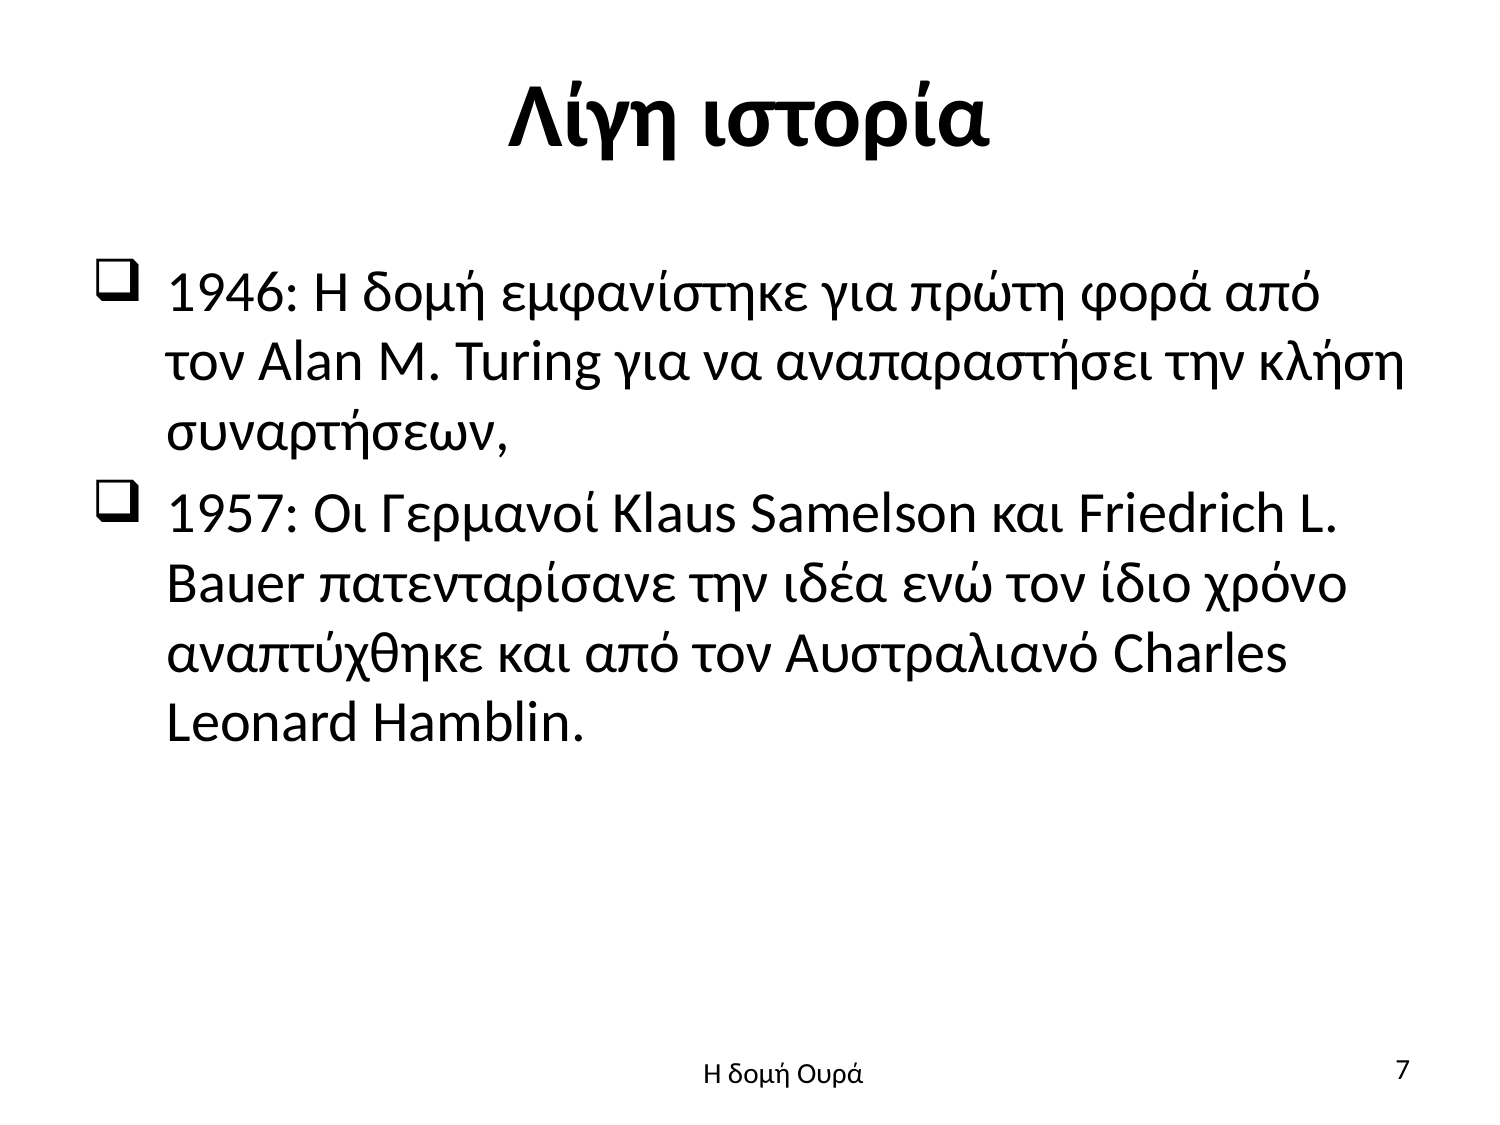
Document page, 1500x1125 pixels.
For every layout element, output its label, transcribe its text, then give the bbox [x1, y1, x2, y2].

text_box 1946: Η δομή εμφανίστηκε για πρώτη φορά από τον Alan M. Turing για να αναπαραστήσει την κλήση συναρτήσεων, 1957: Οι Γερμανοί Klaus Samelson και Friedrich L. Bauer πατενταρίσανε την ιδέα ενώ τον ίδιο χρόνο αναπτύχθηκε και από τον Αυστραλιανό Charles Leonard Hamblin. [76, 245, 1425, 1024]
title Λίγη ιστορία [112, 0, 1388, 244]
text_box 7 [1074, 1042, 1425, 1103]
text_box Η δομή Ουρά [521, 1046, 1046, 1125]
